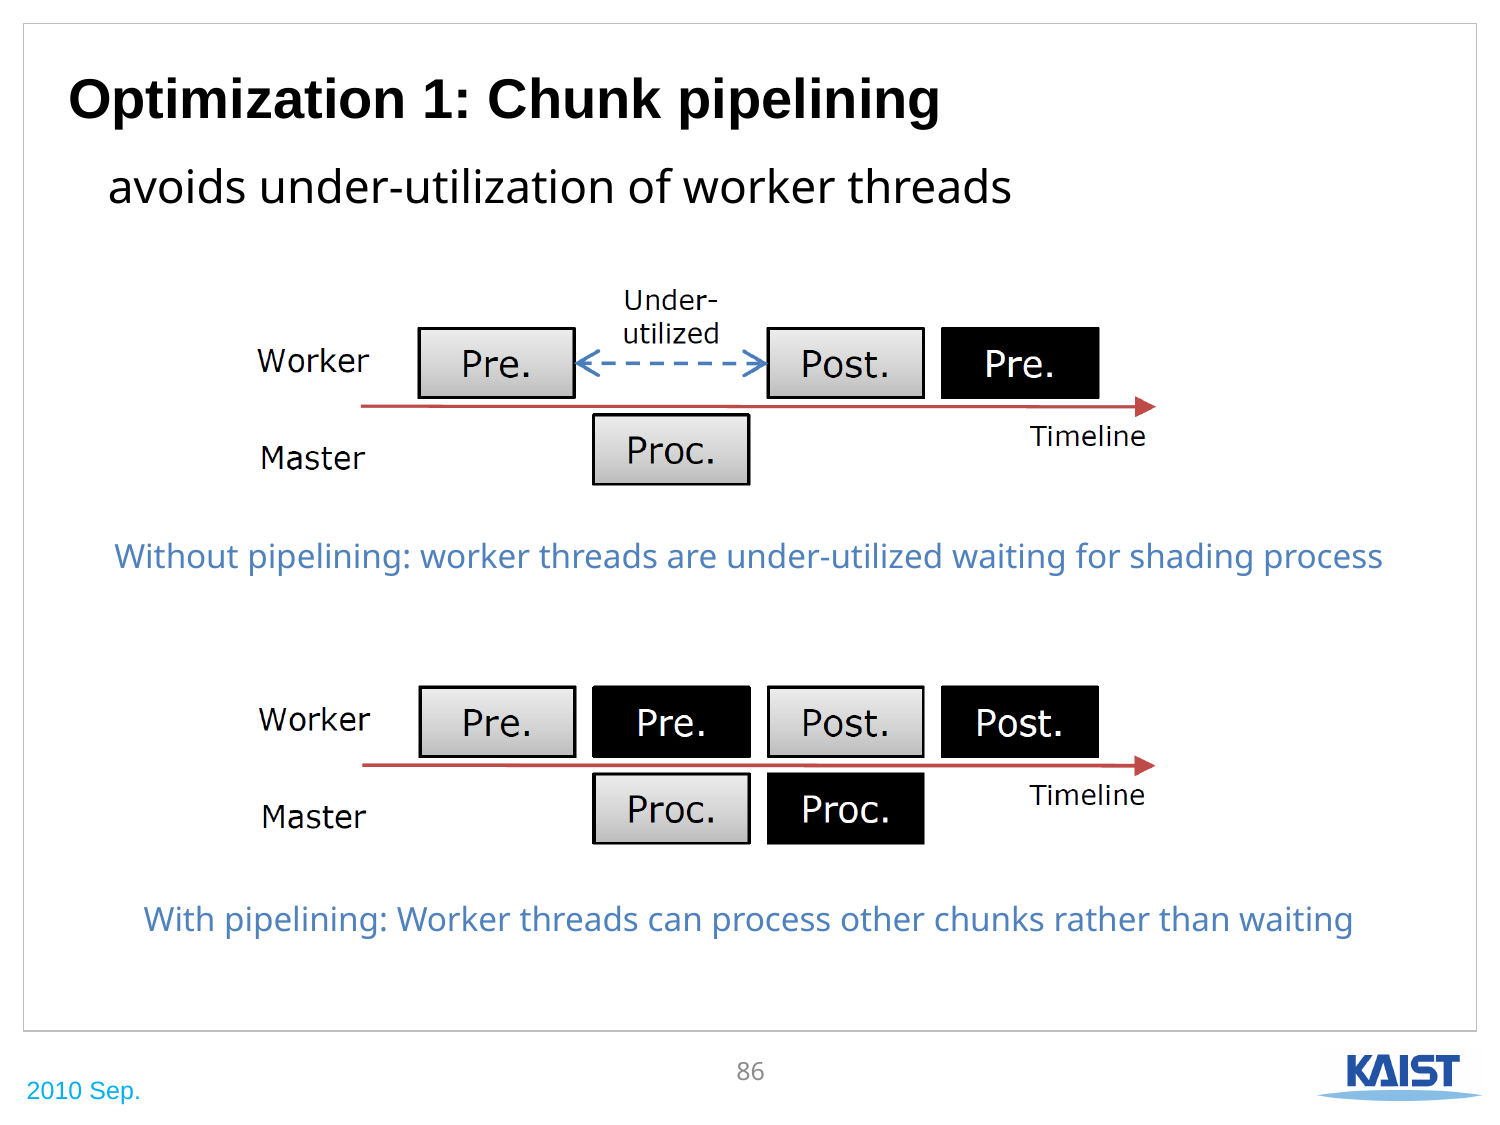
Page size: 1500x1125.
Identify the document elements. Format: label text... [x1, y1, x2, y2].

text_box With pipelining: Worker threads can process other chunks rather than waiting [58, 890, 1442, 961]
text_box Without pipelining: worker threads are under-utilized waiting for shading process [58, 527, 1442, 598]
title Optimization 1: Chunk pipelining [53, 54, 1447, 138]
picture [1316, 1046, 1483, 1109]
picture [257, 679, 1161, 849]
picture [257, 280, 1161, 488]
list avoids under-utilization of worker threads [52, 149, 1483, 220]
slide_number 86 [575, 1042, 926, 1103]
